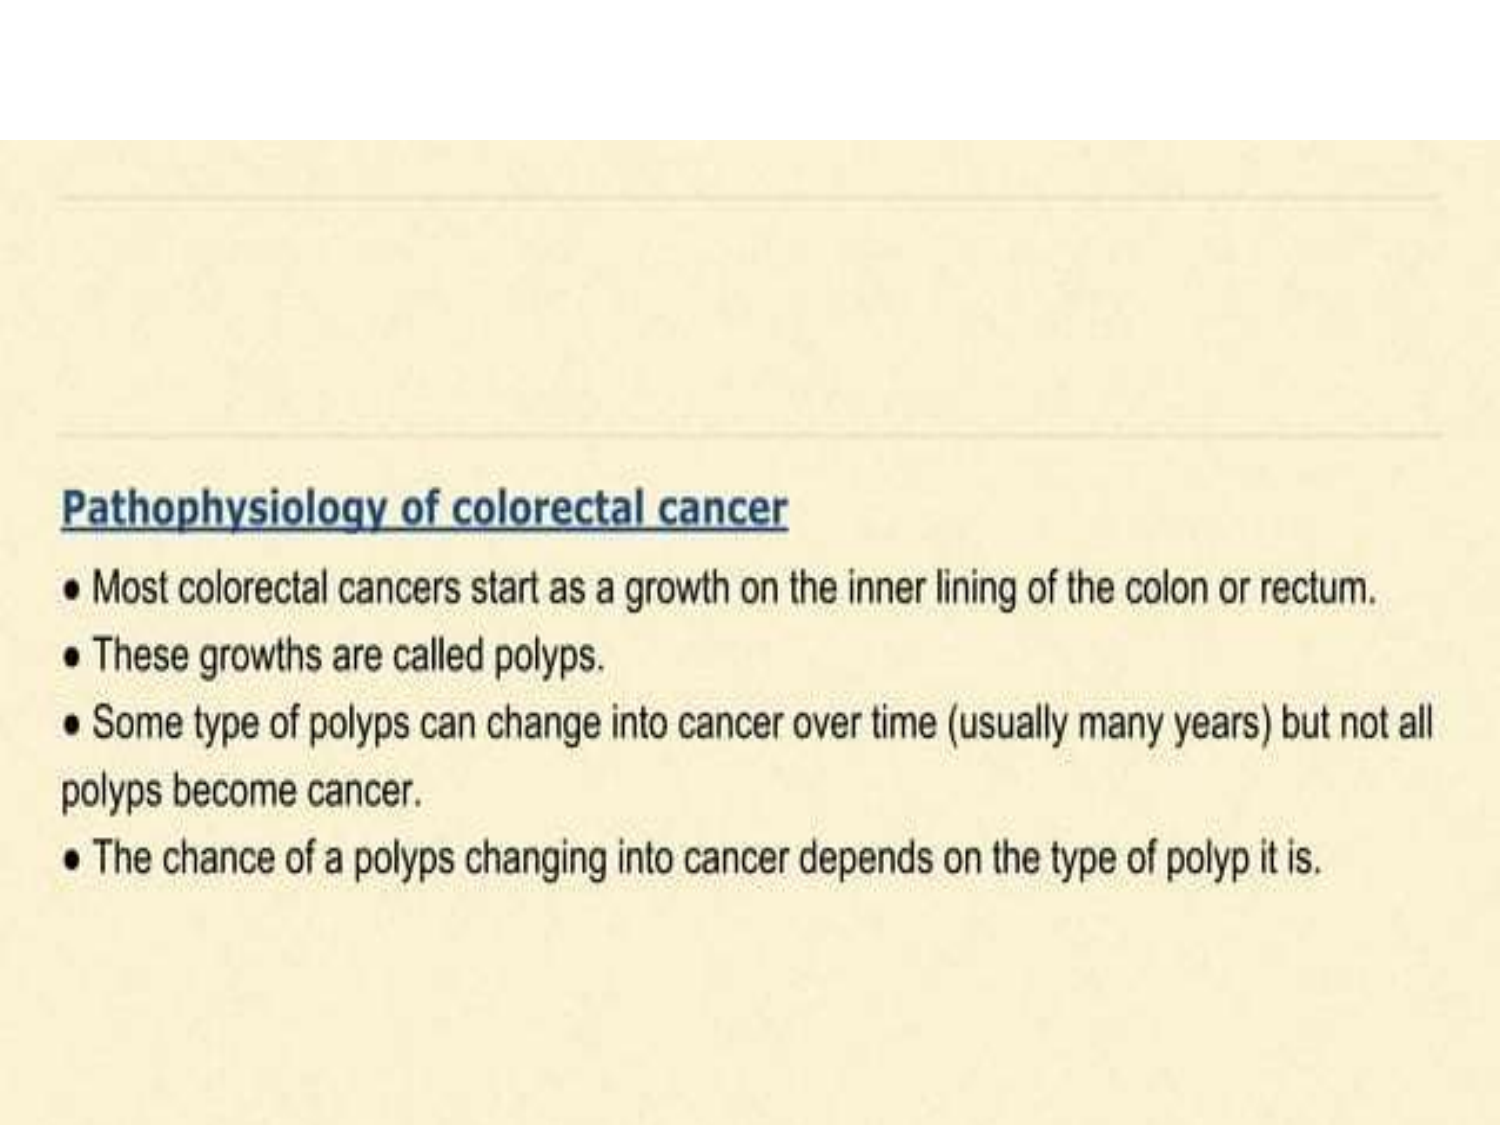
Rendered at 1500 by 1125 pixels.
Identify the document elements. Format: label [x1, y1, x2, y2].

picture [0, 139, 1500, 1125]
